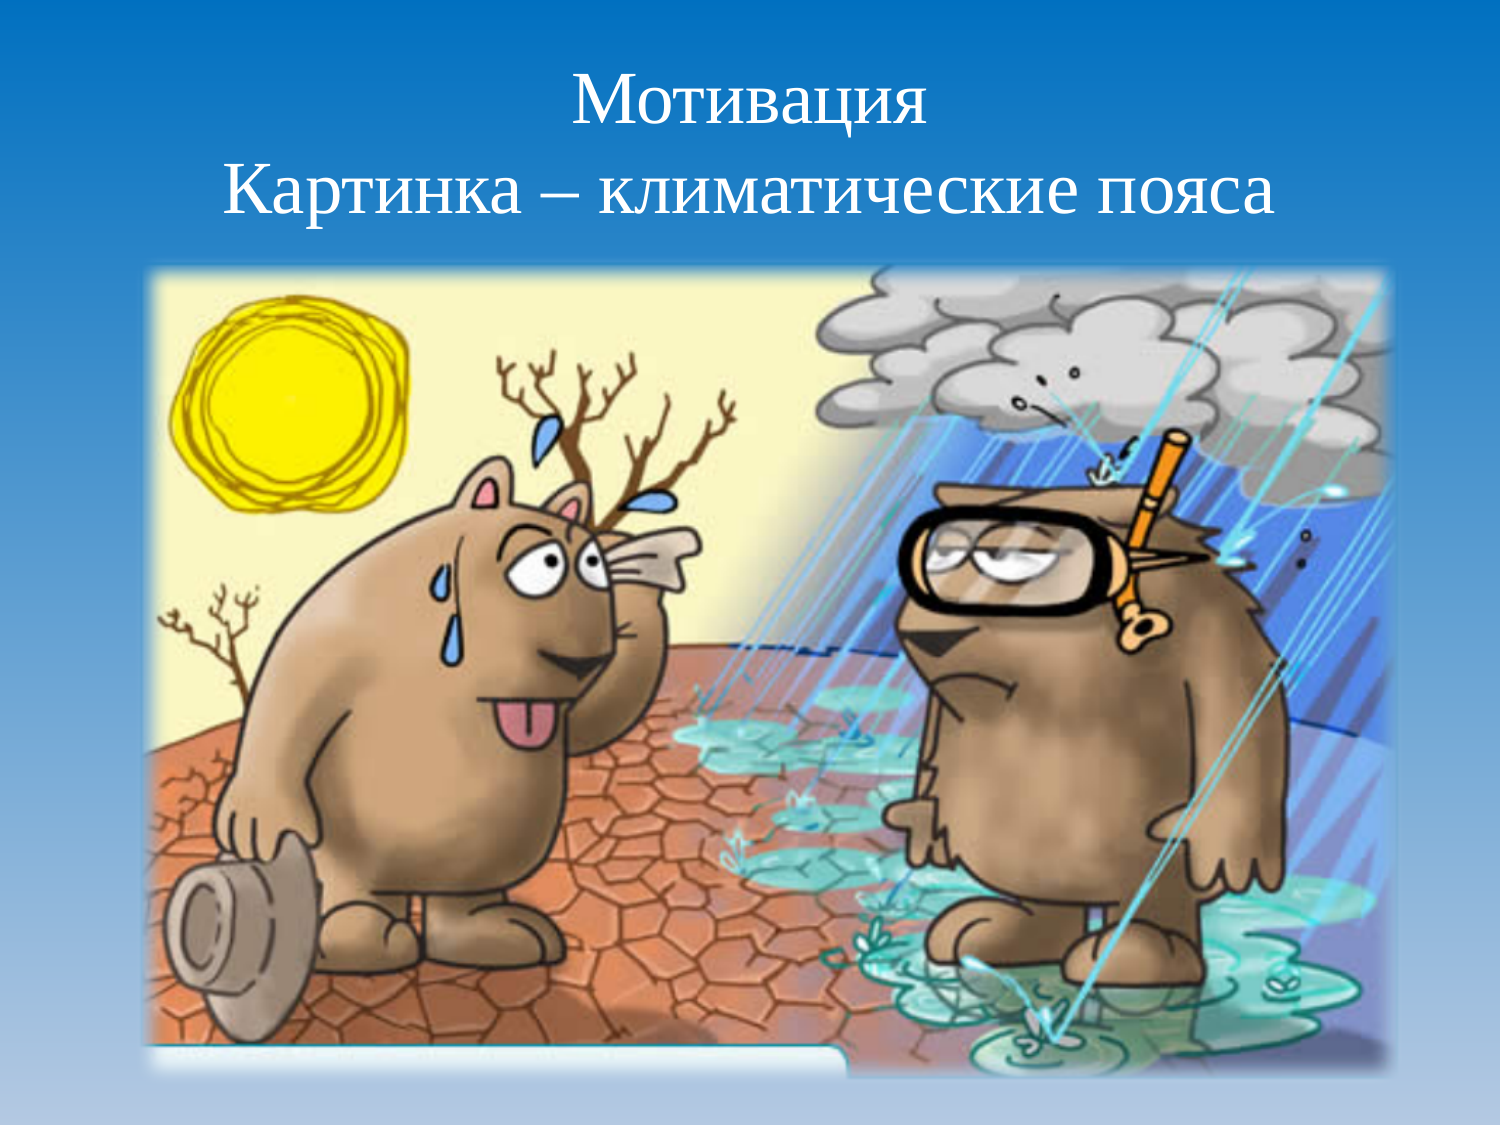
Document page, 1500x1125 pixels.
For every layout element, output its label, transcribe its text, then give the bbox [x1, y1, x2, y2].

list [135, 255, 1404, 1087]
title Мотивация Картинка – климатические пояса [75, 45, 1425, 233]
